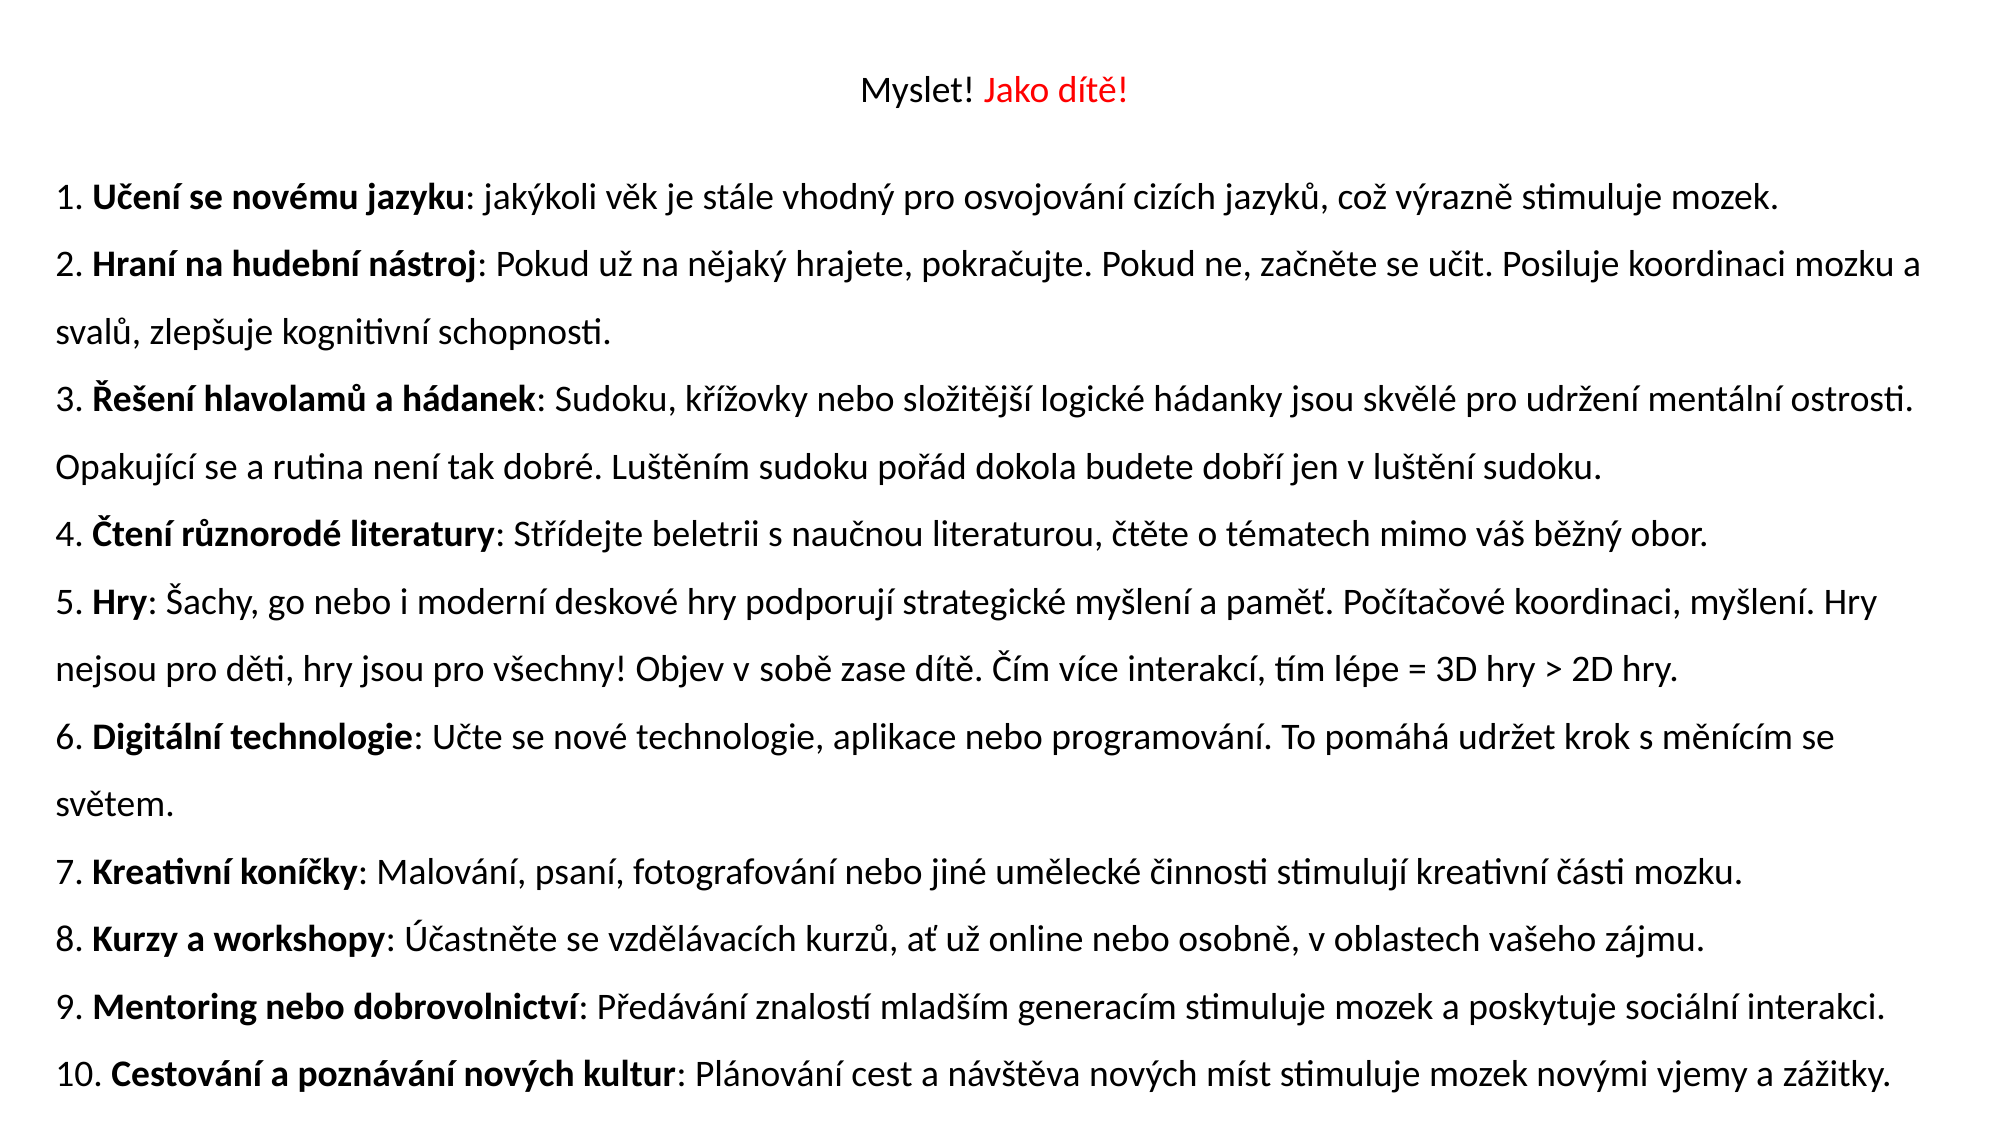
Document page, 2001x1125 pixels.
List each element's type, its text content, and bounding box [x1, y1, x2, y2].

text_box 1. Učení se novému jazyku: jakýkoli věk je stále vhodný pro osvojování cizích jazyků, což výrazně stimuluje mozek. 2. Hraní na hudební nástroj: Pokud už na nějaký hrajete, pokračujte. Pokud ne, začněte se učit. Posiluje koordinaci mozku a svalů, zlepšuje kognitivní schopnosti. 3. Řešení hlavolamů a hádanek: Sudoku, křížovky nebo složitější logické hádanky jsou skvělé pro udržení mentální ostrosti. Opakující se a rutina není tak dobré. Luštěním sudoku pořád dokola budete dobří jen v luštění sudoku. 4. Čtení různorodé literatury: Střídejte beletrii s naučnou literaturou, čtěte o tématech mimo váš běžný obor. 5. Hry: Šachy, go nebo i moderní deskové hry podporují strategické myšlení a paměť. Počítačové koordinaci, myšlení. Hry nejsou pro děti, hry jsou pro všechny! Objev v sobě zase dítě. Čím více interakcí, tím lépe = 3D hry > 2D hry. 6. Digitální technologie: Učte se nové technologie, aplikace nebo programování. To pomáhá udržet krok s měnícím se světem. 7. Kreativní koníčky: Malování, psaní, fotografování nebo jiné umělecké činnosti stimulují kreativní části mozku. 8. Kurzy a workshopy: Účastněte se vzdělávacích kurzů, ať už online nebo osobně, v oblastech vašeho zájmu. 9. Mentoring nebo dobrovolnictví: Předávání znalostí mladším generacím stimuluje mozek a poskytuje sociální interakci. 10. Cestování a poznávání nových kultur: Plánování cest a návštěva nových míst stimuluje mozek novými vjemy a zážitky. [40, 141, 1949, 1125]
text_box Myslet! Jako dítě! [27, 54, 1962, 117]
